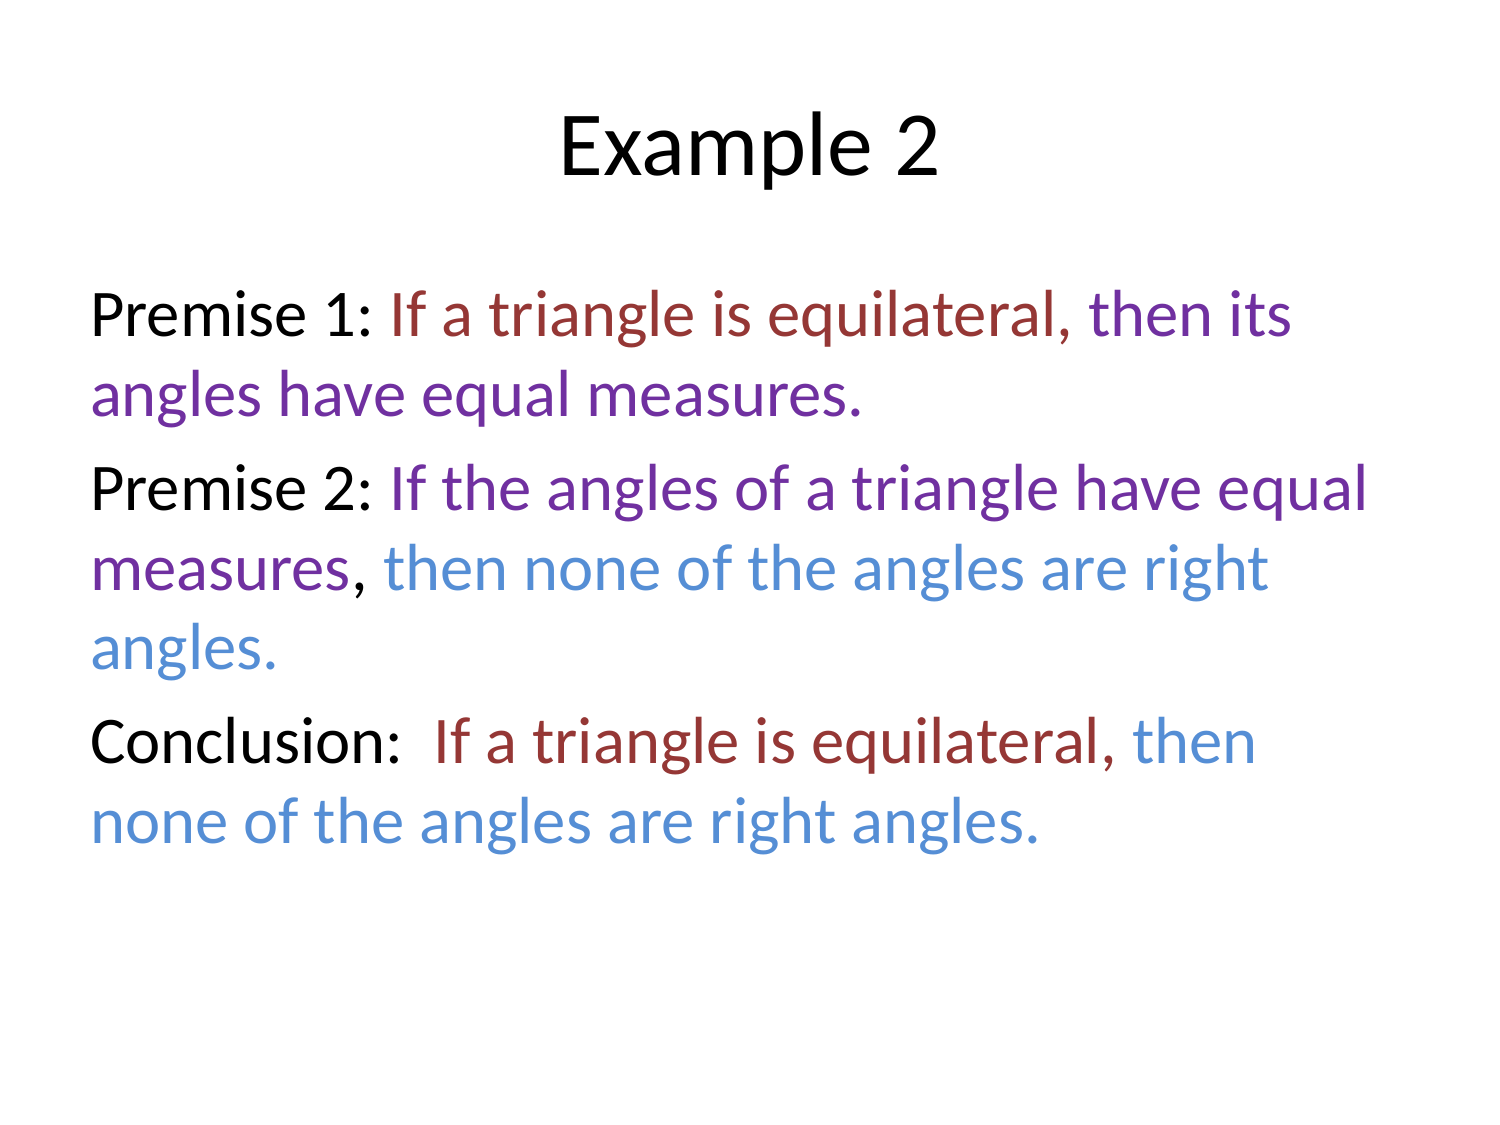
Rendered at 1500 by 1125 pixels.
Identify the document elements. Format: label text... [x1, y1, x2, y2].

title Example 2 [75, 45, 1425, 233]
